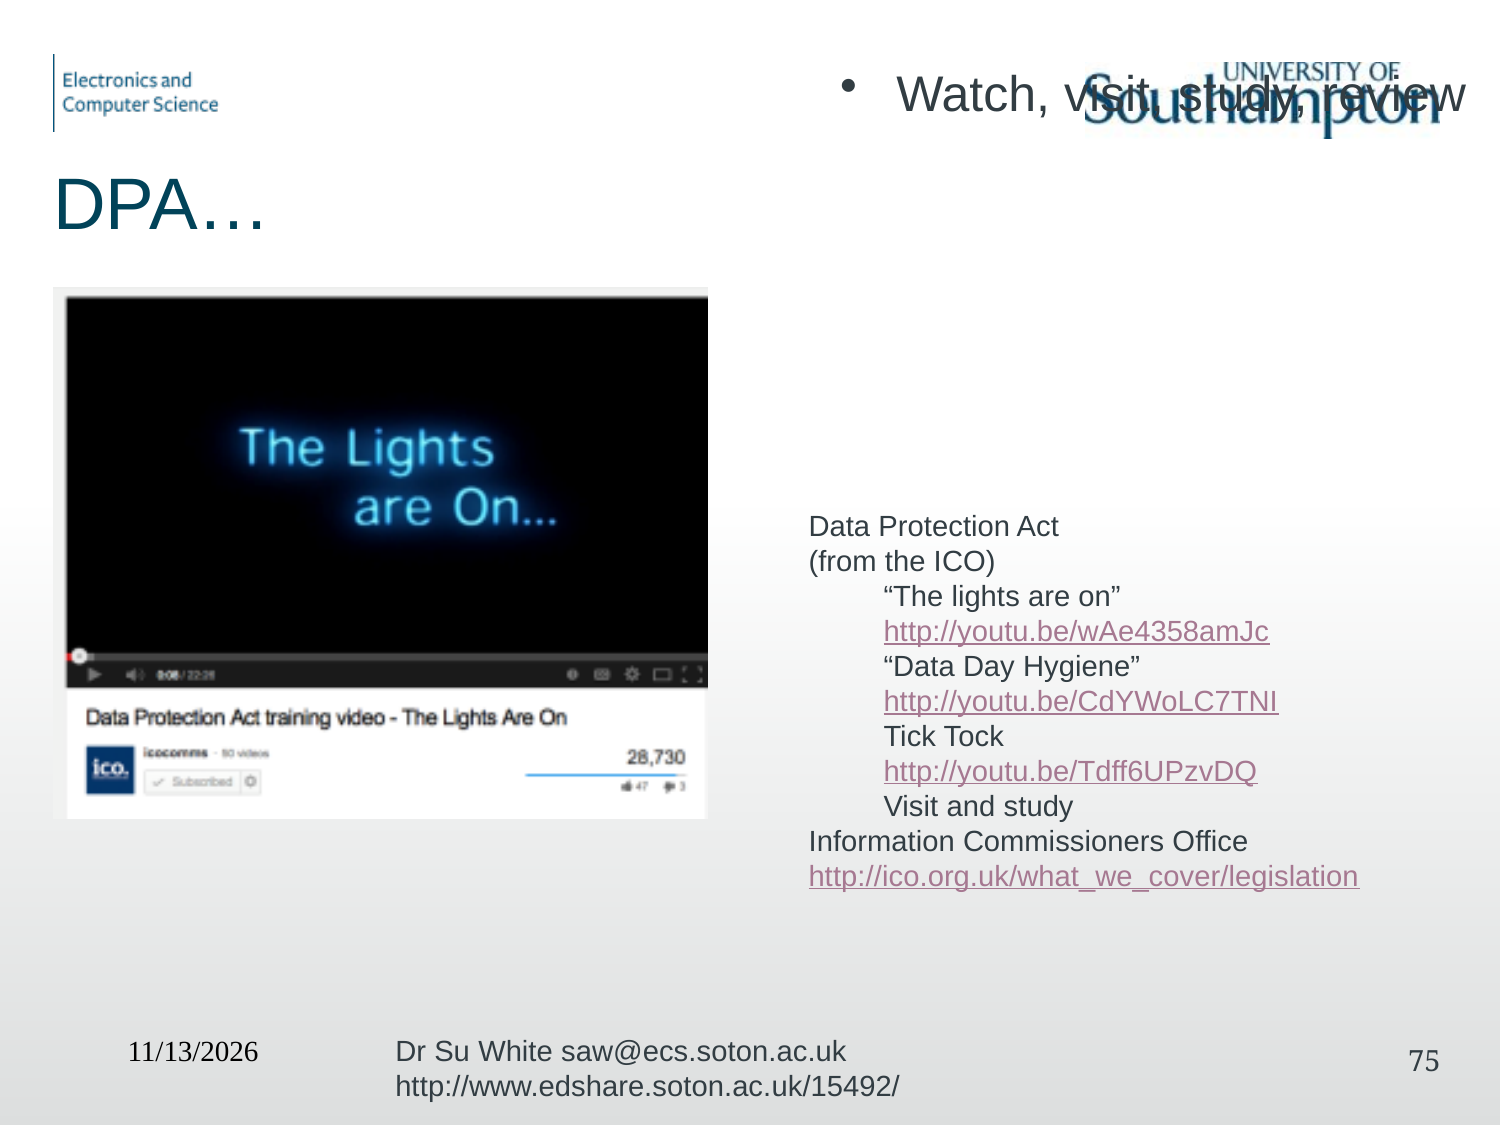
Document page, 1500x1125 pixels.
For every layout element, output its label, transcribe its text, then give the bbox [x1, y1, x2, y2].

slide_number 75 [1128, 1034, 1441, 1110]
title DPA… [53, 148, 1447, 256]
footer Dr Su White saw@ecs.soton.ac.uk http://www.edshare.soton.ac.uk/15492/ [380, 1025, 1323, 1100]
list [52, 286, 708, 819]
list Watch, visit, study, review [840, 53, 1500, 159]
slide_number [112, 1025, 380, 1100]
text_box Data Protection Act (from the ICO) “The lights are on” http://youtu.be/wAe4358amJc “Data Day Hygiene” http://youtu.be/CdYWoLC7TNI Tick Tock http://youtu.be/Tdff6UPzvDQ Visit and study Information Commissioners Office http://ico.org.uk/what_we_cover/legislation [718, 499, 1469, 900]
